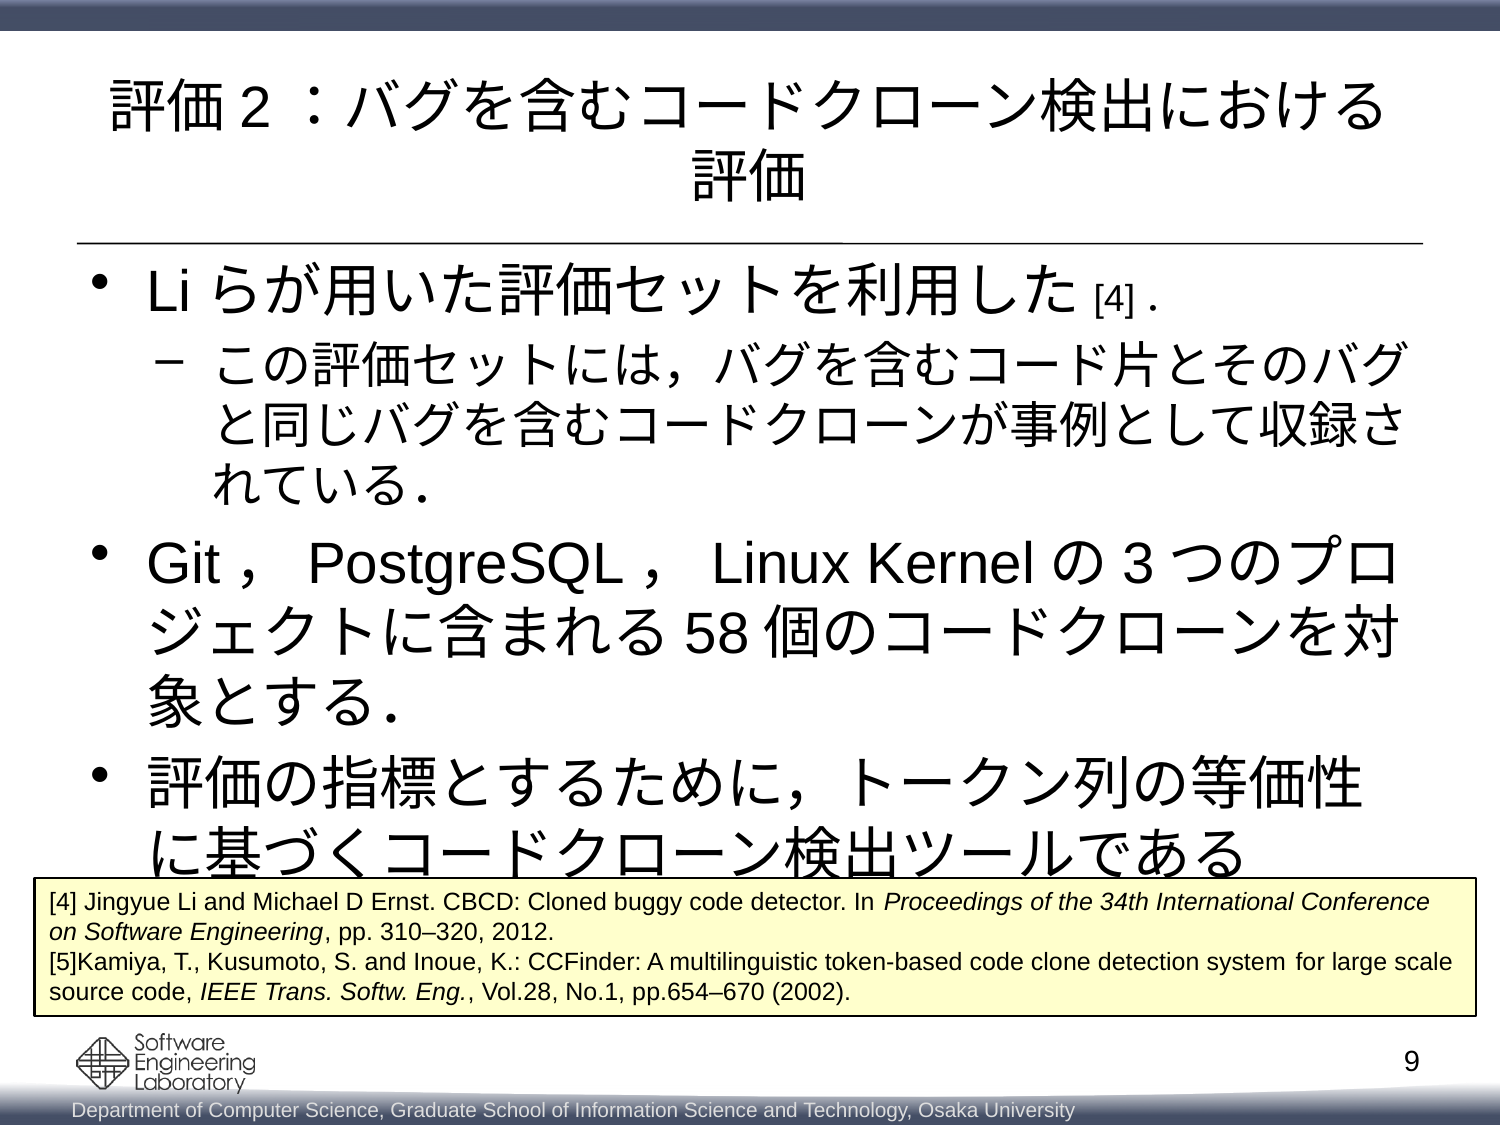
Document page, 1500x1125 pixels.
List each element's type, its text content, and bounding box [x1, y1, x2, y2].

picture [0, 0, 1500, 31]
picture [0, 1033, 1500, 1125]
title 評価2：バグを含むコードクローン検出における評価 [74, 44, 1424, 233]
list Liらが用いた評価セットを利用した[4]． この評価セットには，バグを含むコード片とそのバグと同じバグを含むコードクローンが事例として収録されている． Git，PostgreSQL，Linux Kernelの3つのプロジェクトに含まれる58個のコードクローンを対象とする． 評価の指標とするために，トークン列の等価性に基づくコードクローン検出ツールであるCCFinder[5]でも検出を行った． [74, 245, 1436, 876]
text_box [4] Jingyue Li and Michael D Ernst. CBCD: Cloned buggy code detector. In Proceedings of the 34th International Conference on Software Engineering, pp. 310–320, 2012. [5]Kamiya, T., Kusumoto, S. and Inoue, K.: CCFinder: A multilinguistic token-based code clone detection system for large scale source code, IEEE Trans. Softw. Eng., Vol.28, No.1, pp.654–670 (2002). [32, 876, 1478, 1018]
slide_number 9 [1246, 1034, 1436, 1083]
